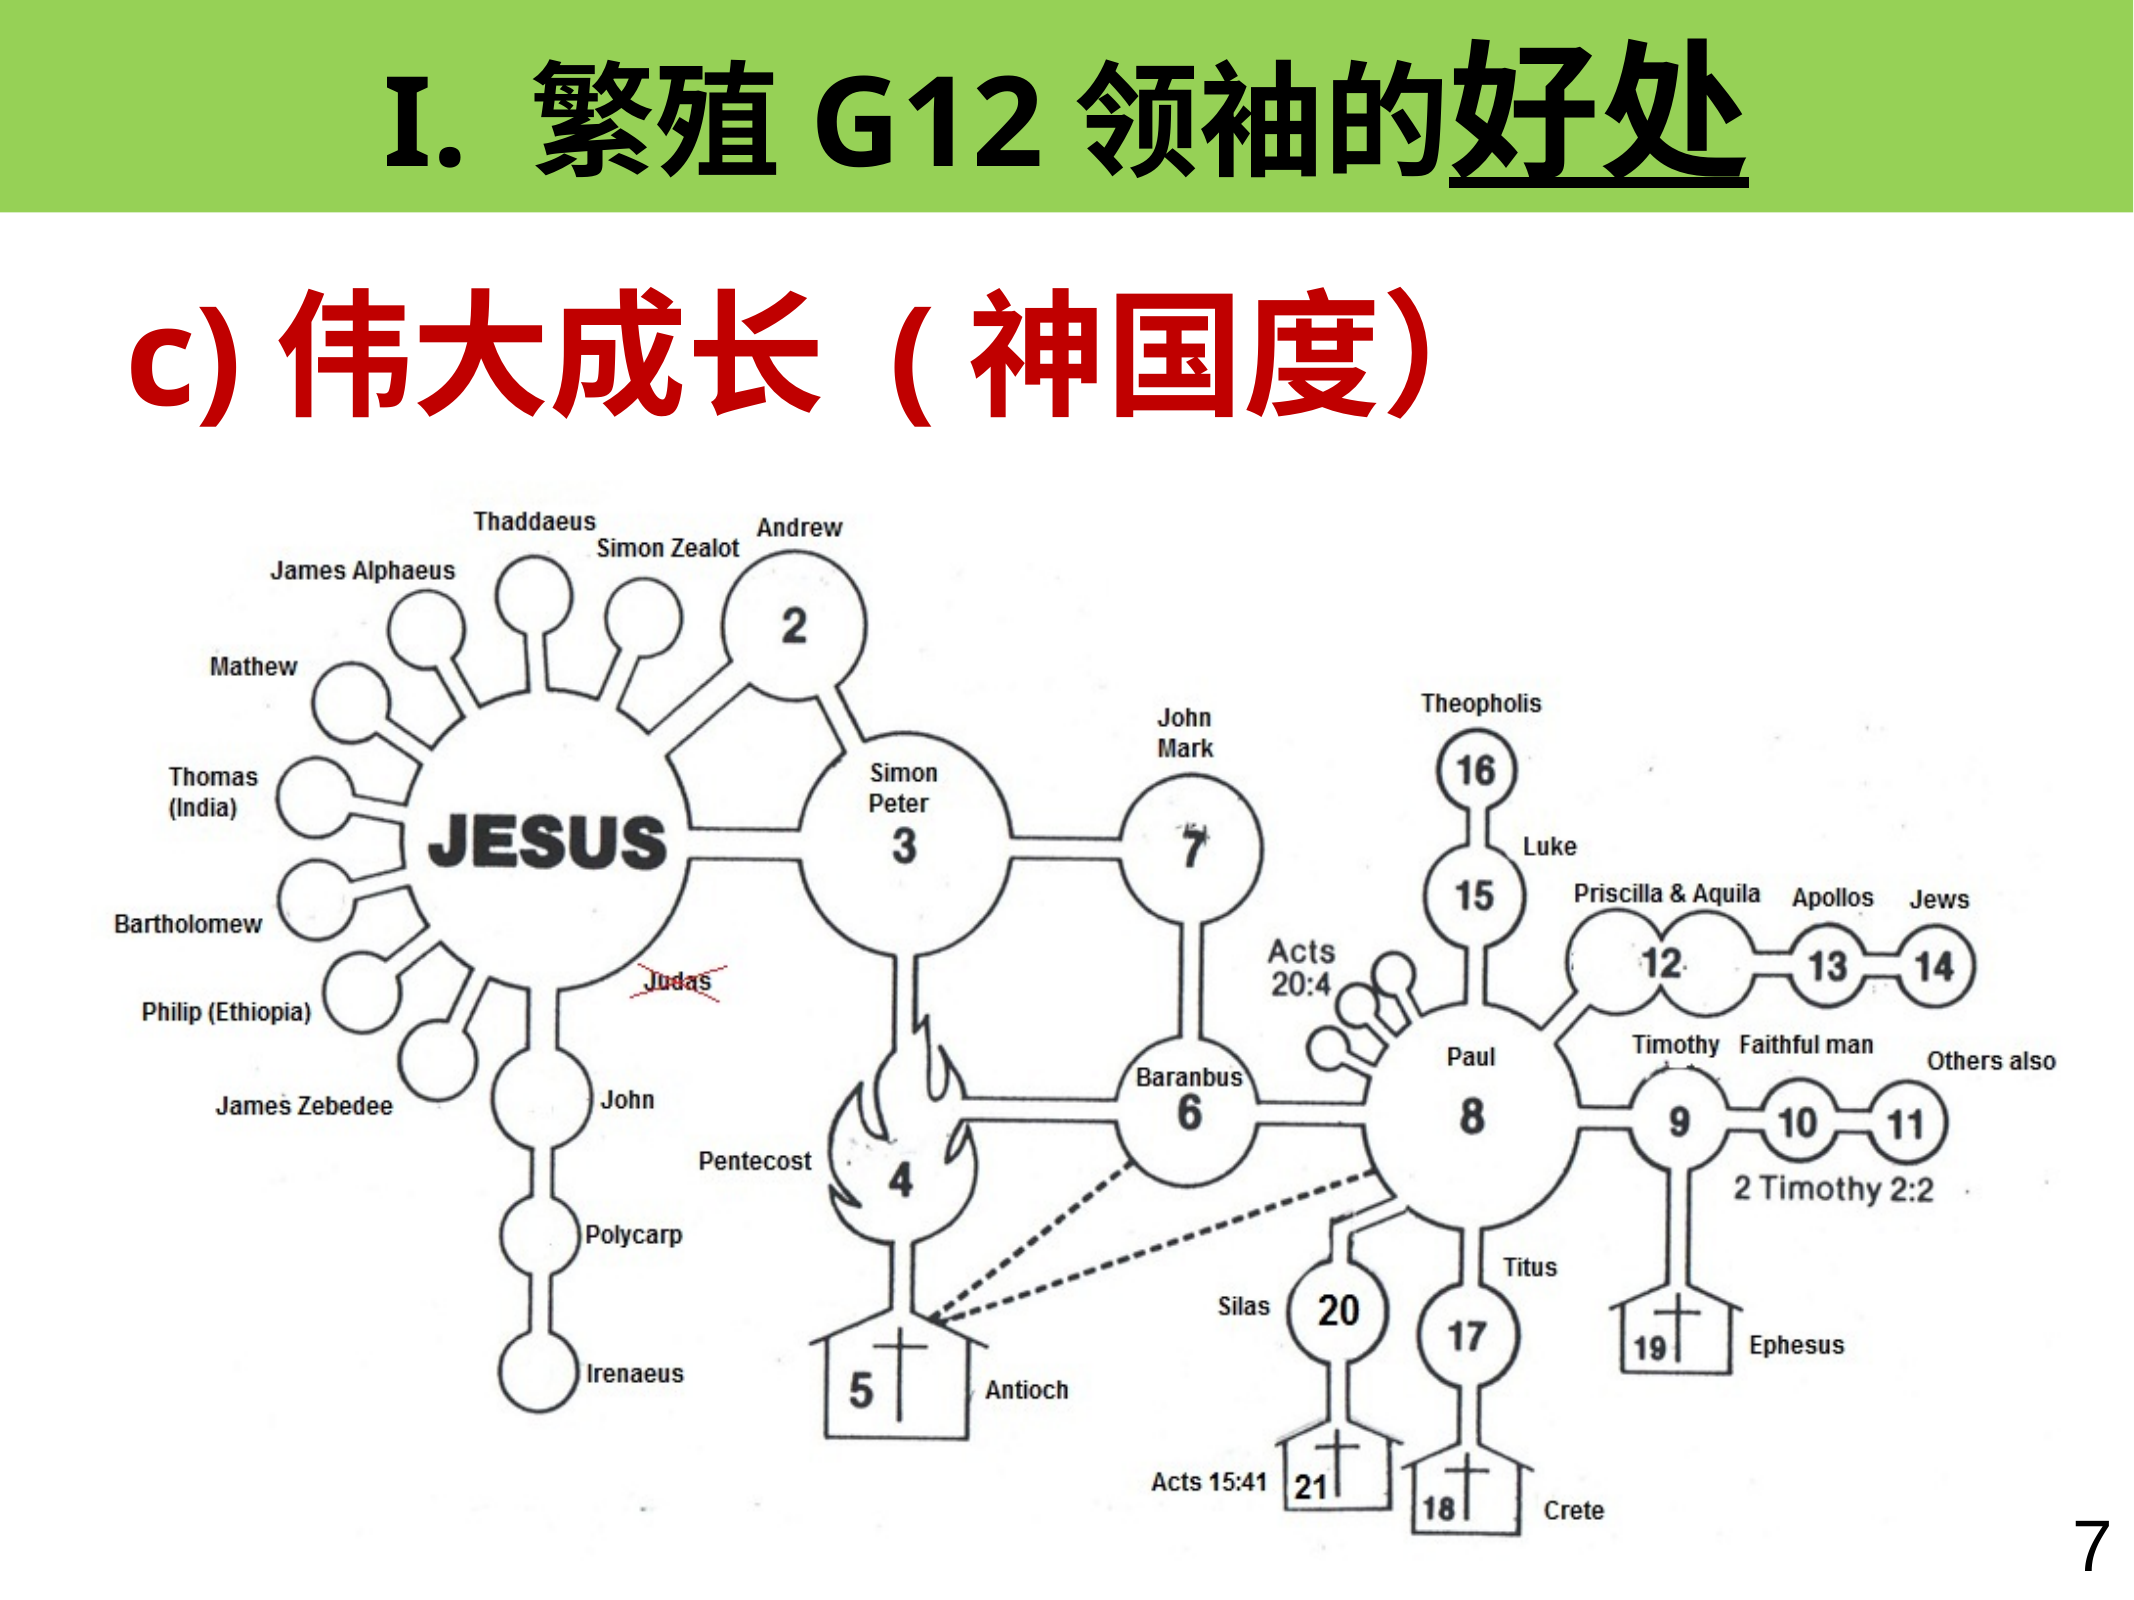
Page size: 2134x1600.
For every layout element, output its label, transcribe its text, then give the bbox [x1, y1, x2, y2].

text_box I. 繁殖G12领袖的好处 [0, 0, 2134, 213]
text_box c) 伟大成长 (神国度） [104, 275, 2005, 448]
text_box 7 [1925, 1486, 2134, 1599]
picture [91, 449, 2080, 1576]
